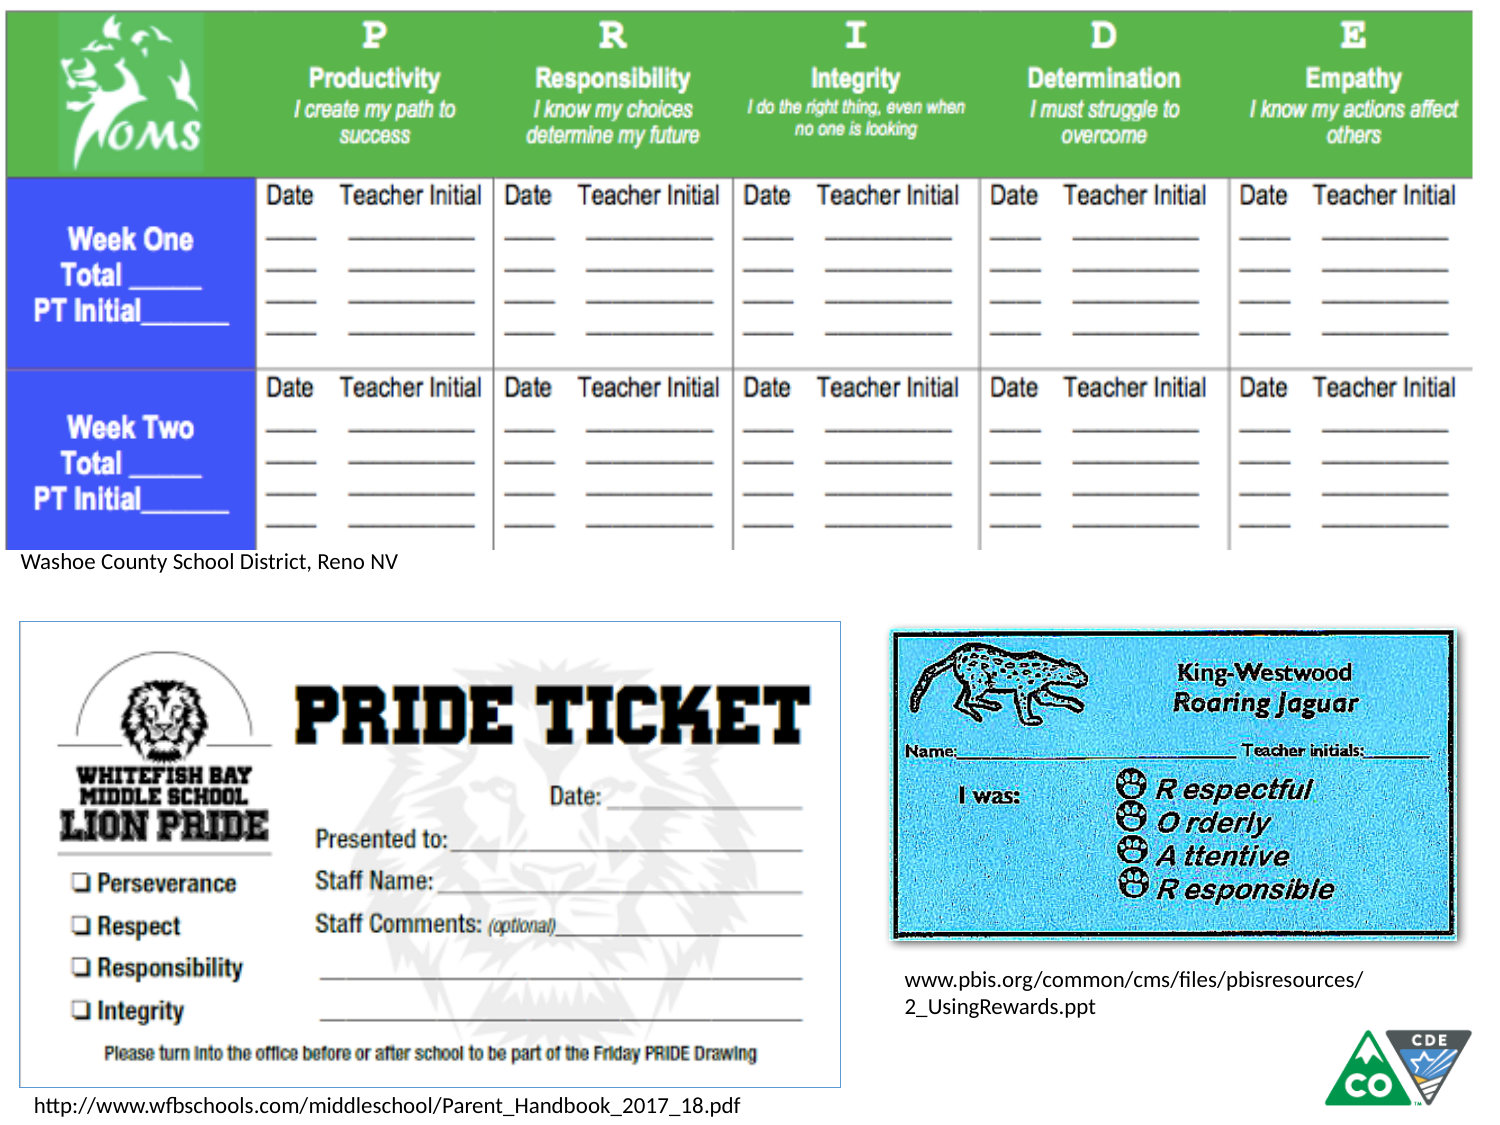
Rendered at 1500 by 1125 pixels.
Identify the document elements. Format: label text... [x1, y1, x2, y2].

picture [0, 0, 1475, 550]
text_box www.pbis.org/common/cms/files/pbisresources/2_UsingRewards.ppt [889, 957, 1475, 1027]
picture [889, 628, 1457, 941]
picture [19, 620, 841, 1088]
text_box Washoe County School District, Reno NV [0, 550, 420, 582]
text_box http://www.wfbschools.com/middleschool/Parent_Handbook_2017_18.pdf [19, 1088, 770, 1125]
picture [1312, 1021, 1482, 1113]
